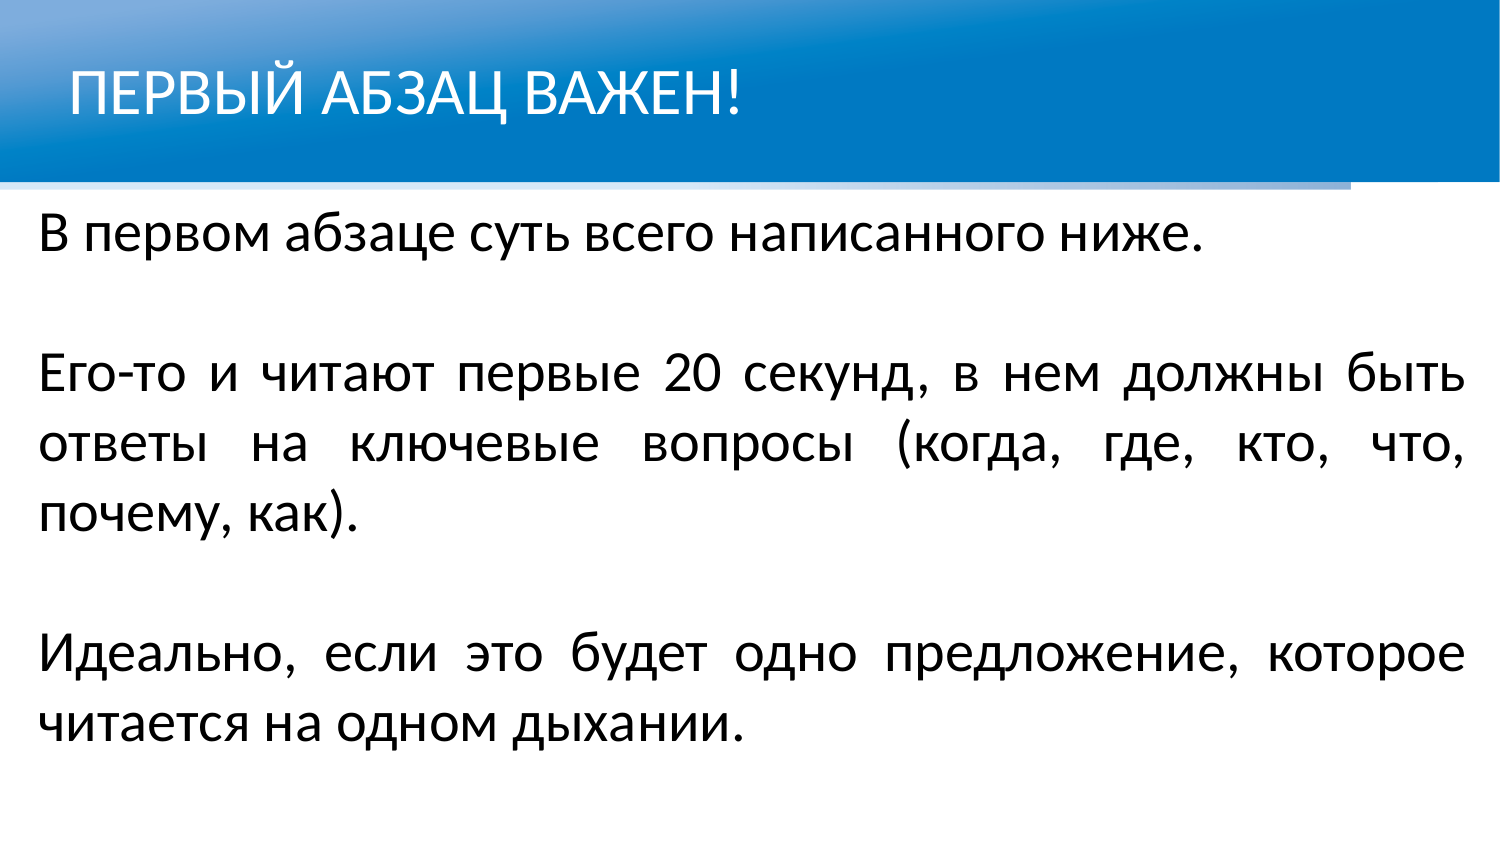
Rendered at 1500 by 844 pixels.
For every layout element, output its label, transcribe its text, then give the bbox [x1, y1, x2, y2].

picture [0, 0, 1500, 191]
text_box В первом абзаце суть всего написанного ниже. Его-то и читают первые 20 секунд, в нем должны быть ответы на ключевые вопросы (когда, где, кто, что, почему, как). Идеально, если это будет одно предложение, которое читается на одном дыхании. [23, 198, 1483, 800]
